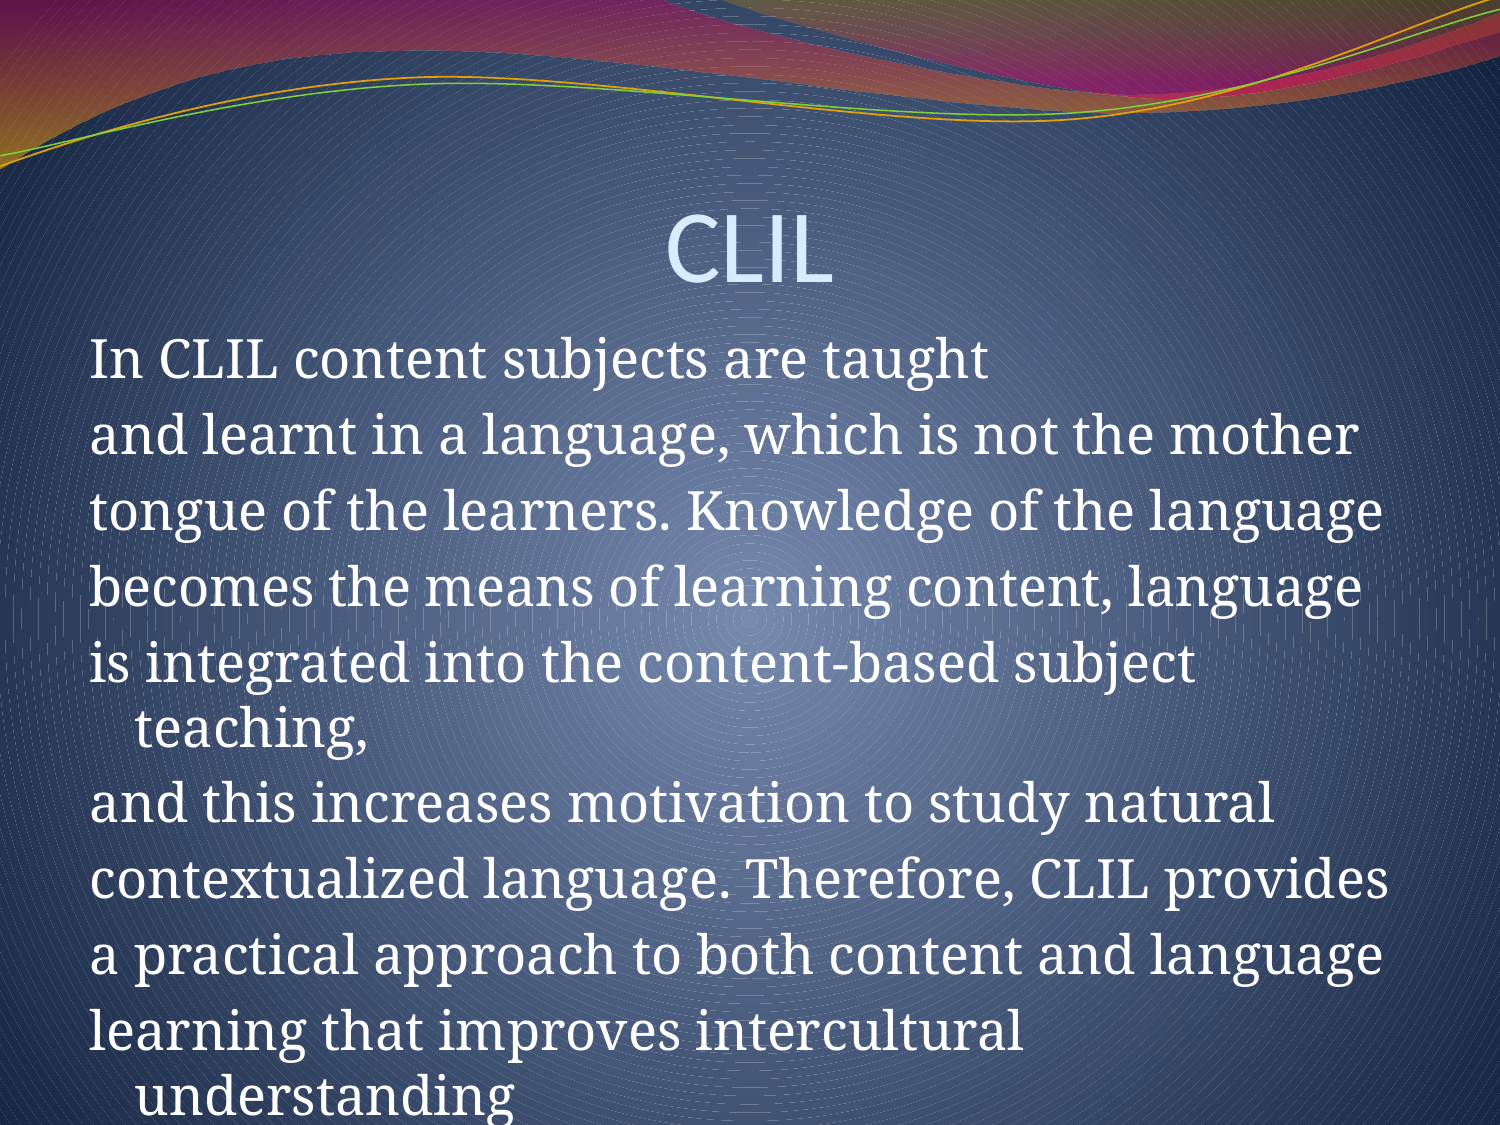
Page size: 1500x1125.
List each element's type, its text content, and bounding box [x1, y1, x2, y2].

list In CLIL content subjects are taught and learnt in a language, which is not the mother tongue of the learners. Knowledge of the language becomes the means of learning content, language is integrated into the content-based subject teaching, and this increases motivation to study natural contextualized language. Therefore, CLIL provides a practical approach to both content and language learning that improves intercultural understanding [75, 317, 1425, 1038]
title CLIL [75, 115, 1425, 303]
